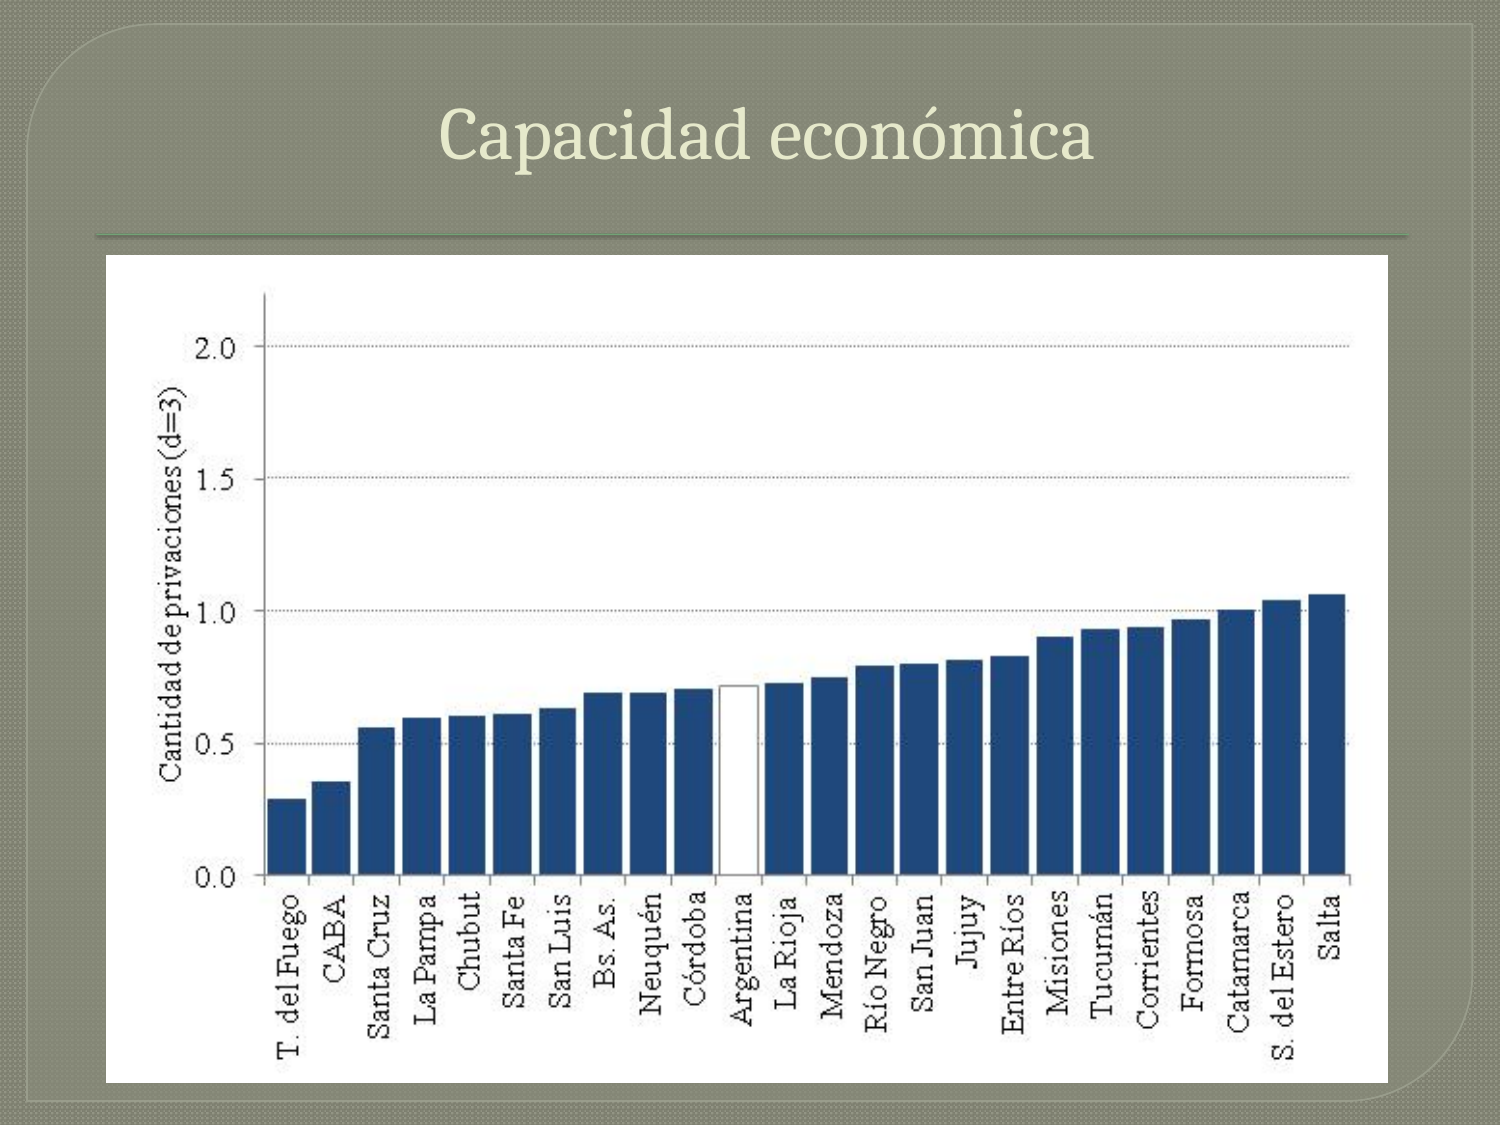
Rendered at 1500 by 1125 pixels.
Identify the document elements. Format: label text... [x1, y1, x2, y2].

picture [105, 255, 1389, 1083]
title Capacidad económica [88, 30, 1439, 183]
